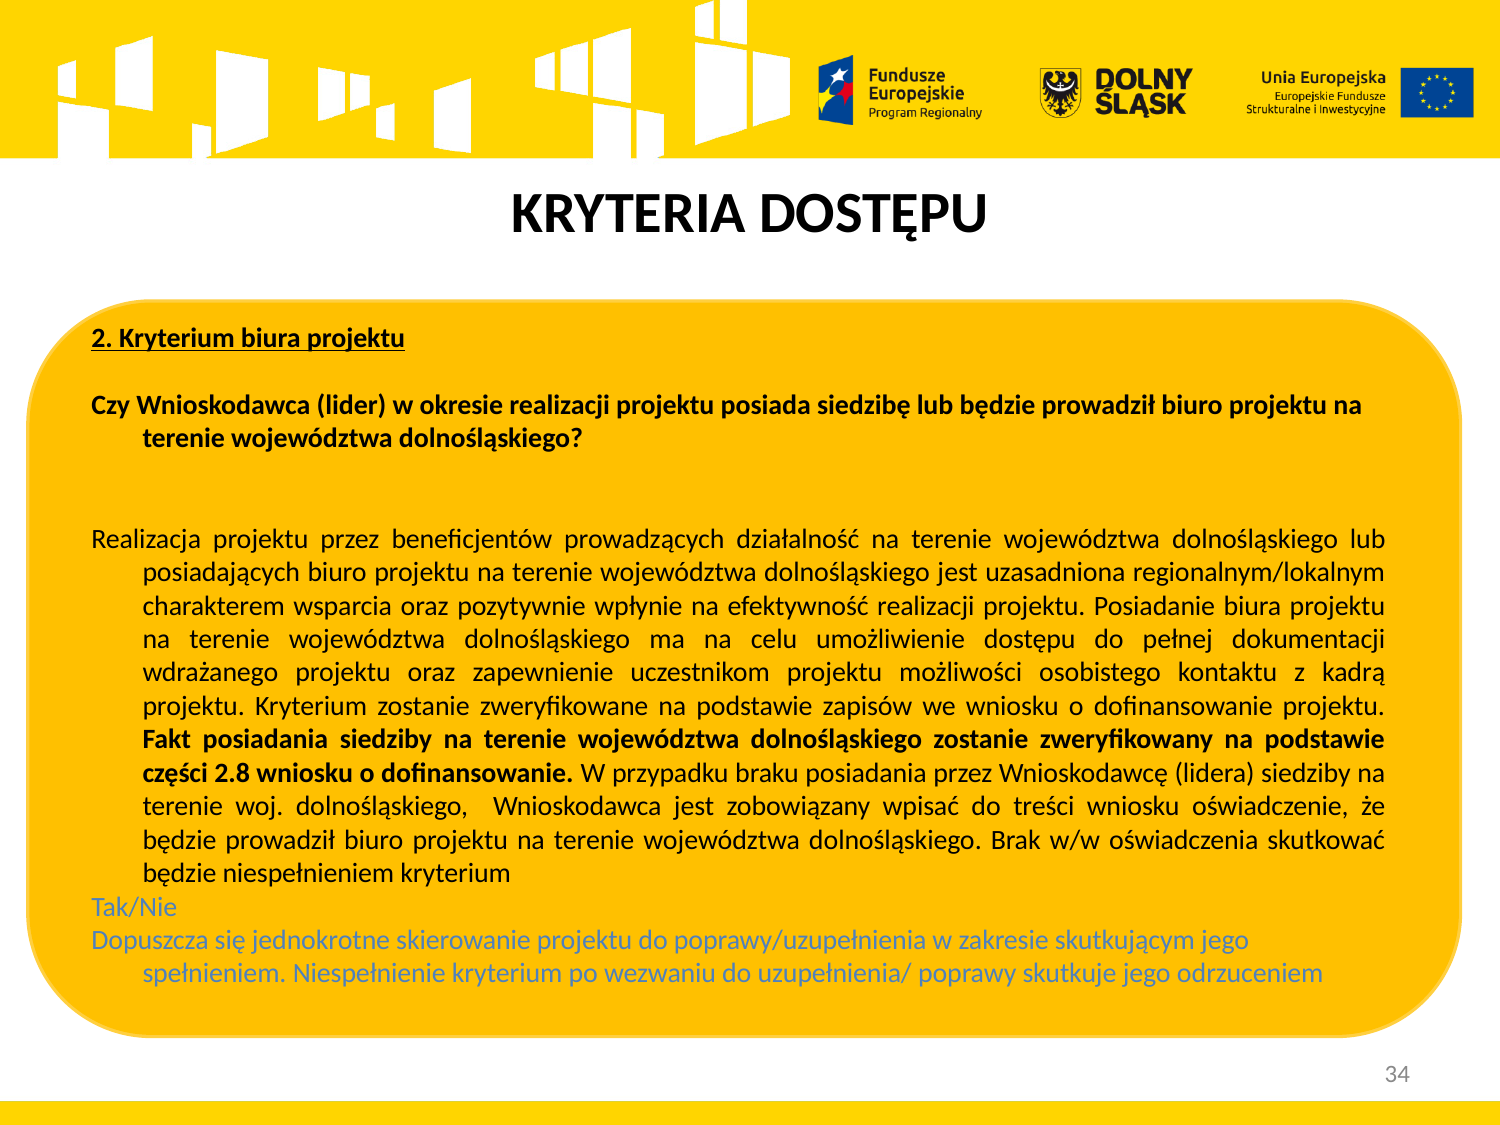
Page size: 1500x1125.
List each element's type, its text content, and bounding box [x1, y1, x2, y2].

slide_number 34 [1074, 1042, 1425, 1103]
text_box 2. Kryterium biura projektu Czy Wnioskodawca (lider) w okresie realizacji projektu posiada siedzibę lub będzie prowadził biuro projektu na terenie województwa dolnośląskiego? Realizacja projektu przez beneficjentów prowadzących działalność na terenie województwa dolnośląskiego lub posiadających biuro projektu na terenie województwa dolnośląskiego jest uzasadniona regionalnym/lokalnym charakterem wsparcia oraz pozytywnie wpłynie na efektywność realizacji projektu. Posiadanie biura projektu na terenie województwa dolnośląskiego ma na celu umożliwienie dostępu do pełnej dokumentacji wdrażanego projektu oraz zapewnienie uczestnikom projektu możliwości osobistego kontaktu z kadrą projektu. Kryterium zostanie zweryfikowane na podstawie zapisów we wniosku o dofinansowanie projektu. Fakt posiadania siedziby na terenie województwa dolnośląskiego zostanie zweryfikowany na podstawie części 2.8 wniosku o dofinansowanie. W przypadku braku posiadania przez Wnioskodawcę (lidera) siedziby na terenie woj. dolnośląskiego, Wnioskodawca jest zobowiązany wpisać do treści wniosku oświadczenie, że będzie prowadził biuro projektu na terenie województwa dolnośląskiego. Brak w/w oświadczenia skutkować będzie niespełnieniem kryterium Tak/Nie Dopuszcza się jednokrotne skierowanie projektu do poprawy/uzupełnienia w zakresie skutkującym jego spełnieniem. Niespełnienie kryterium po wezwaniu do uzupełnienia/ poprawy skutkuje jego odrzuceniem [76, 270, 1400, 1003]
title KRYTERIA DOSTĘPU [74, 160, 1426, 259]
picture [0, 0, 1500, 1125]
text_box [26, 316, 1463, 1039]
text_box [0, 231, 1377, 1059]
